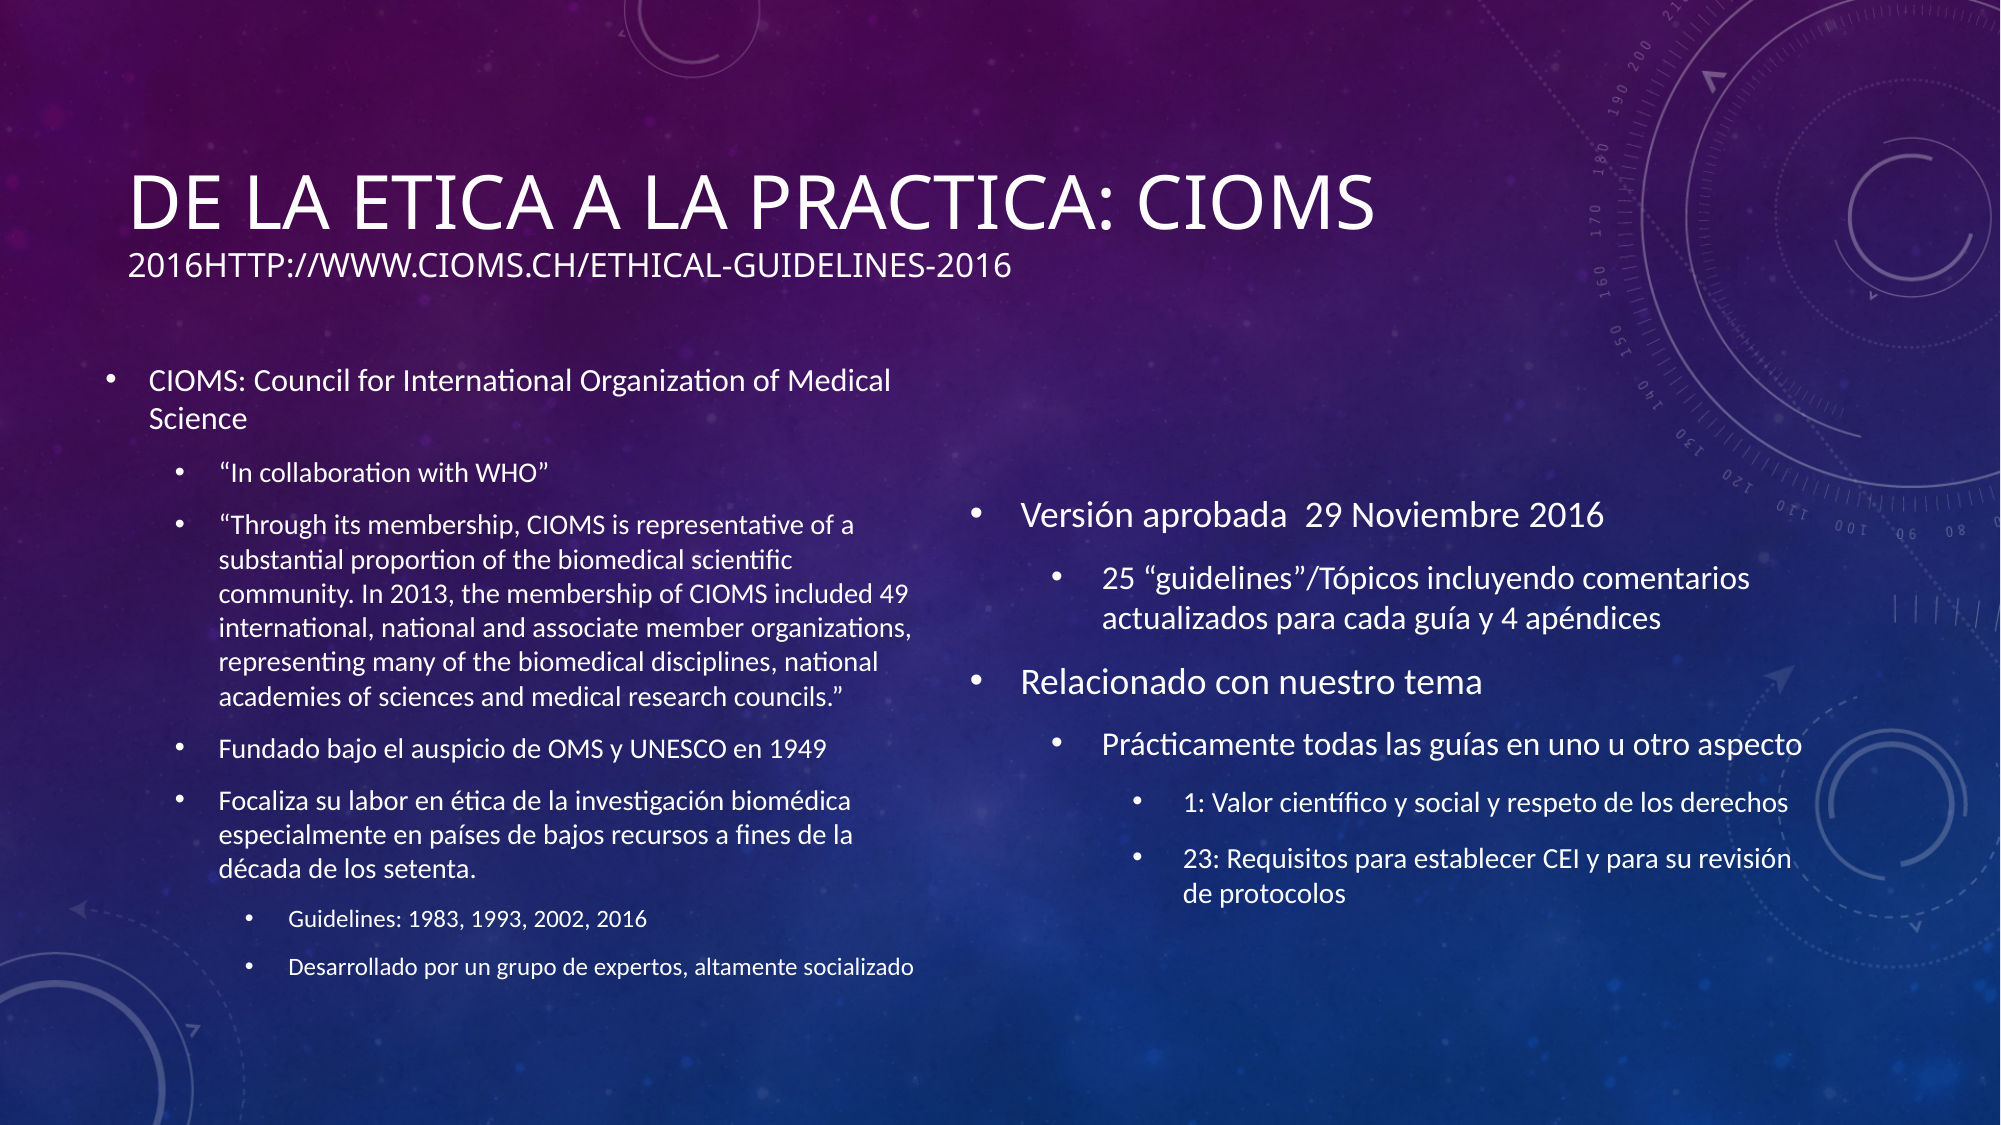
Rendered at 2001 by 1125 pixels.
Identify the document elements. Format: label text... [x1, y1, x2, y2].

title De la etica a la practica: cioms 2016http://www.cioms.ch/ethical-guidelines-2016 [112, 99, 1775, 339]
list Versión aprobada 29 Noviembre 2016 25 “guidelines”/Tópicos incluyendo comentarios actualizados para cada guía y 4 apéndices Relacionado con nuestro tema Prácticamente todas las guías en uno u otro aspecto 1: Valor científico y social y respeto de los derechos 23: Requisitos para establecer CEI y para su revisión de protocolos [955, 351, 1826, 1049]
picture [0, 0, 2001, 1125]
list CIOMS: Council for International Organization of Medical Science “In collaboration with WHO” “Through its membership, CIOMS is representative of a substantial proportion of the biomedical scientific community. In 2013, the membership of CIOMS included 49 international, national and associate member organizations, representing many of the biomedical disciplines, national academies of sciences and medical research councils.” Fundado bajo el auspicio de OMS y UNESCO en 1949 Focaliza su labor en ética de la investigación biomédica especialmente en países de bajos recursos a fines de la década de los setenta. Guidelines: 1983, 1993, 2002, 2016 Desarrollado por un grupo de expertos, altamente socializado [90, 351, 932, 1050]
